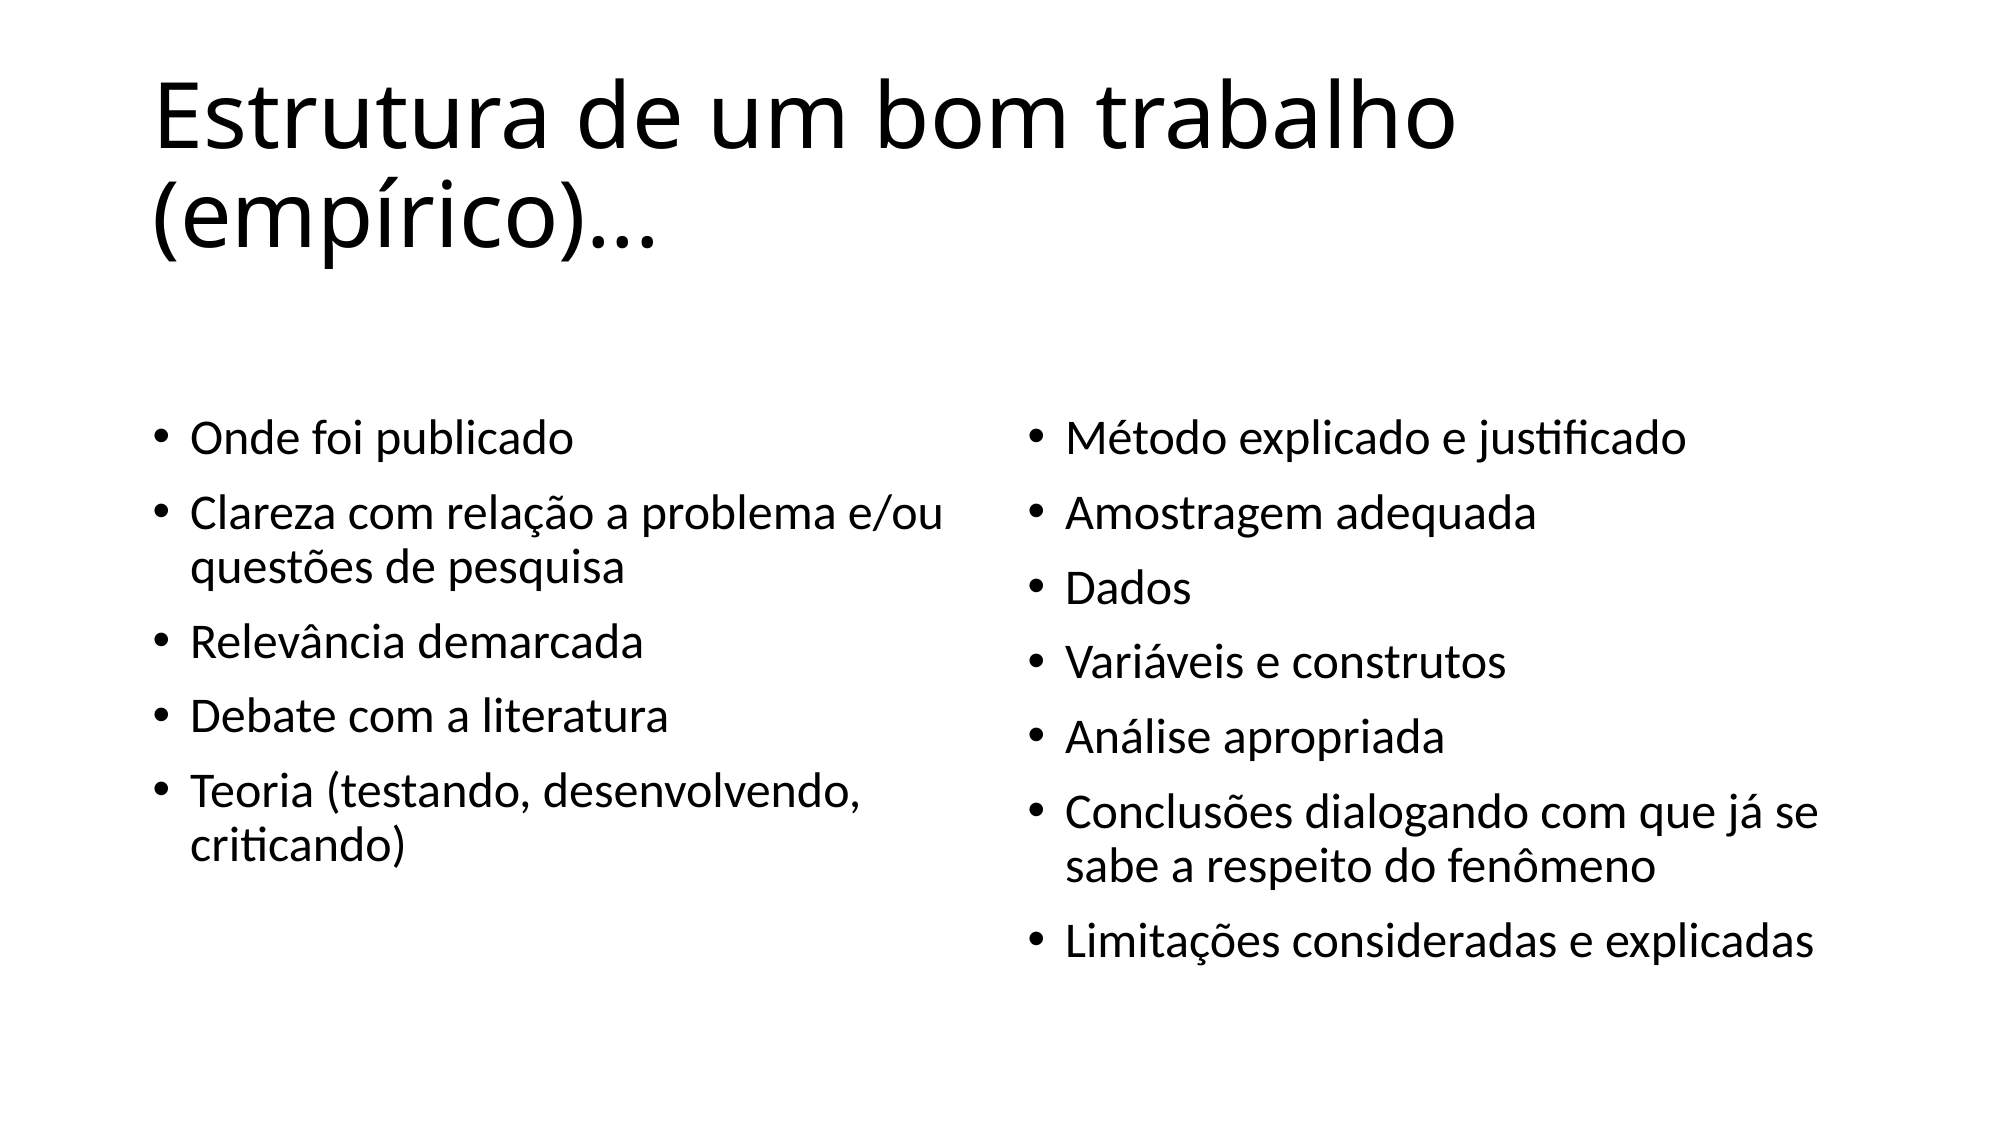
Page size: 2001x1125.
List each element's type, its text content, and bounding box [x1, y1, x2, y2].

title Estrutura de um bom trabalho (empírico)... [137, 59, 1863, 278]
list Método explicado e justificado Amostragem adequada Dados Variáveis e construtos Análise apropriada Conclusões dialogando com que já se sabe a respeito do fenômeno Limitações consideradas e explicadas [1012, 403, 1863, 1116]
list Onde foi publicado Clareza com relação a problema e/ou questões de pesquisa Relevância demarcada Debate com a literatura Teoria (testando, desenvolvendo, criticando) [137, 403, 984, 1116]
